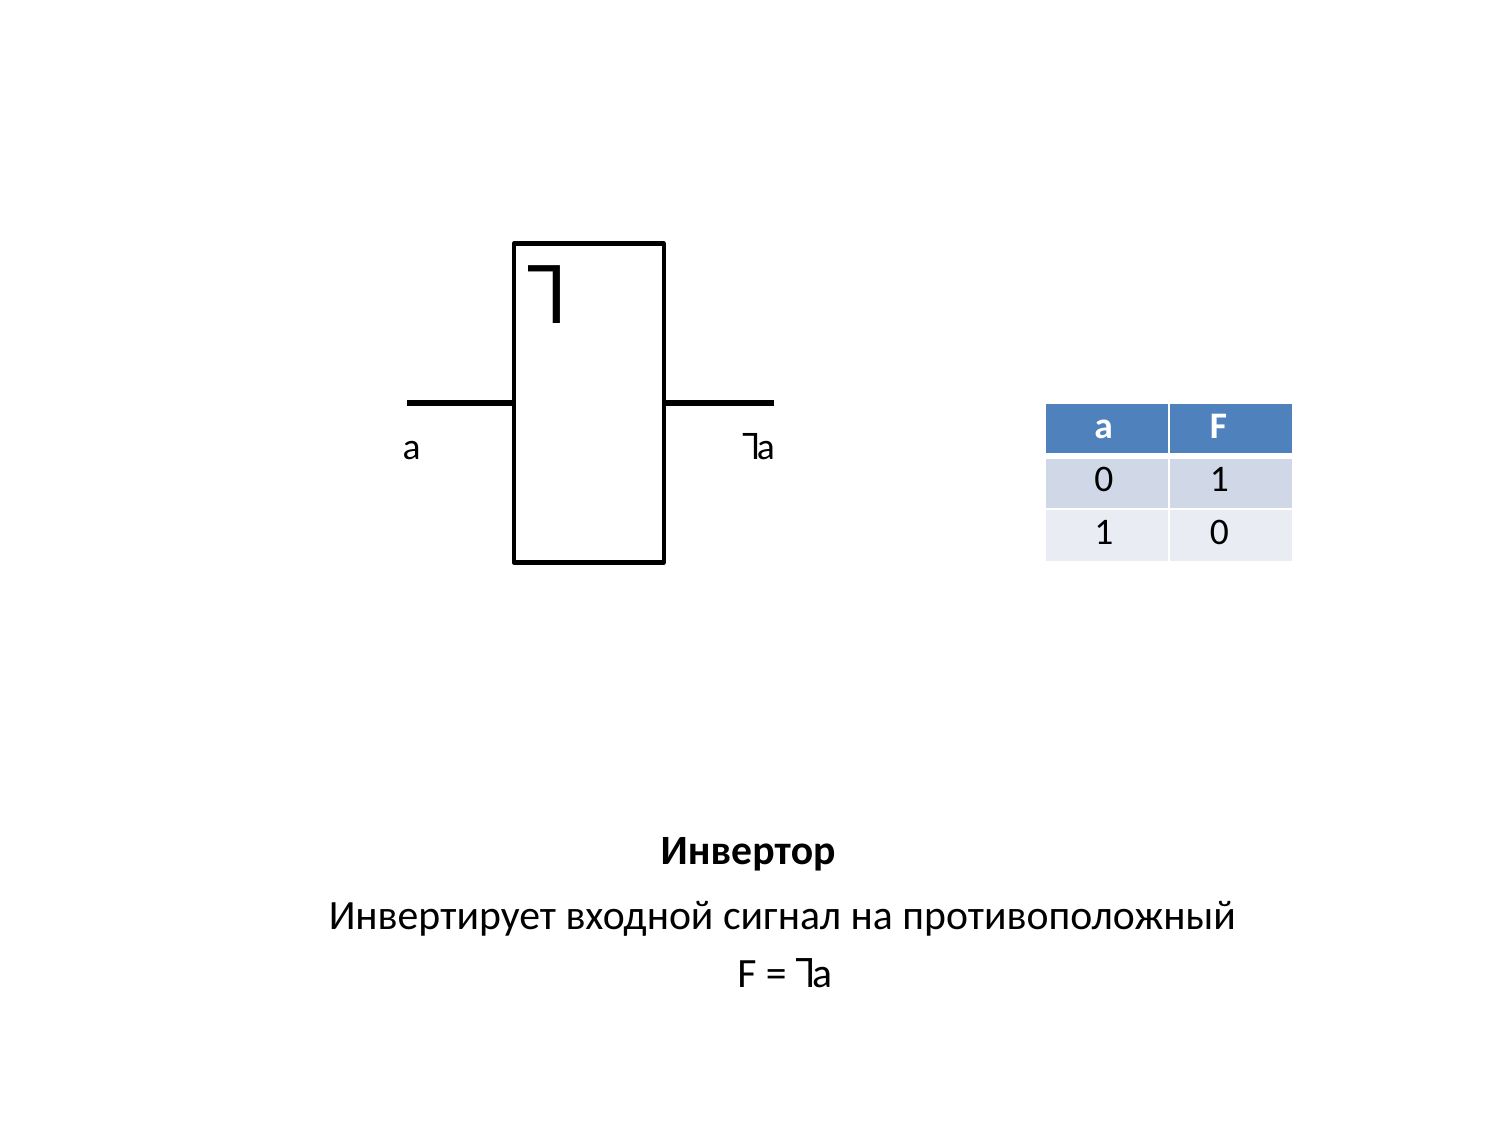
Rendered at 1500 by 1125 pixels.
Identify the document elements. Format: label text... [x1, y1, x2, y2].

list Инвертирует входной сигнал на противоположный F = ˥a [171, 880, 1388, 1013]
table_cell 1 [1046, 510, 1168, 561]
table_cell 0 [1170, 510, 1292, 561]
text_box a ˥a [275, 100, 811, 789]
table_cell 0 [1046, 459, 1168, 508]
text_box ˥ [512, 241, 666, 565]
table_header F [1170, 404, 1292, 453]
table_cell 1 [1170, 459, 1292, 508]
table_header a [1046, 404, 1168, 453]
title Инвертор [294, 787, 1194, 880]
